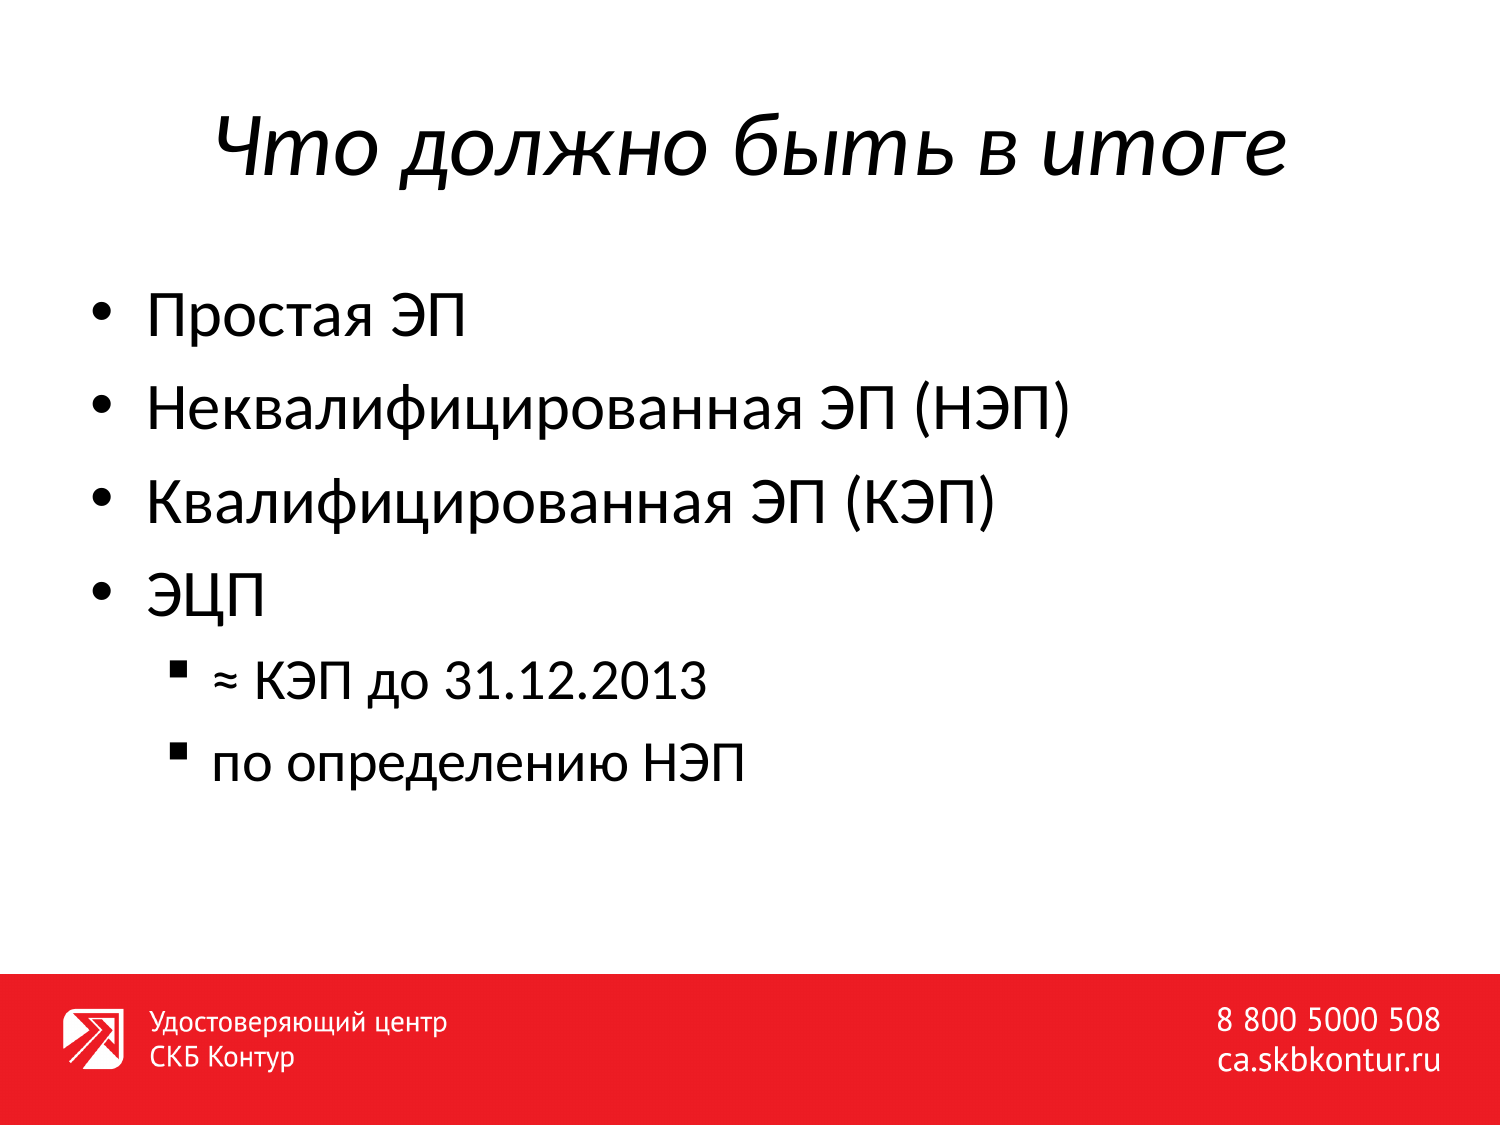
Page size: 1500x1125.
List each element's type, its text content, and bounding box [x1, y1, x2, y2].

title Что должно быть в итоге [75, 45, 1425, 233]
list Простая ЭП Неквалифицированная ЭП (НЭП) Квалифицированная ЭП (КЭП) ЭЦП ≈ КЭП до 31.12.2013 по определению НЭП [75, 262, 1425, 953]
picture [0, 973, 1500, 1125]
